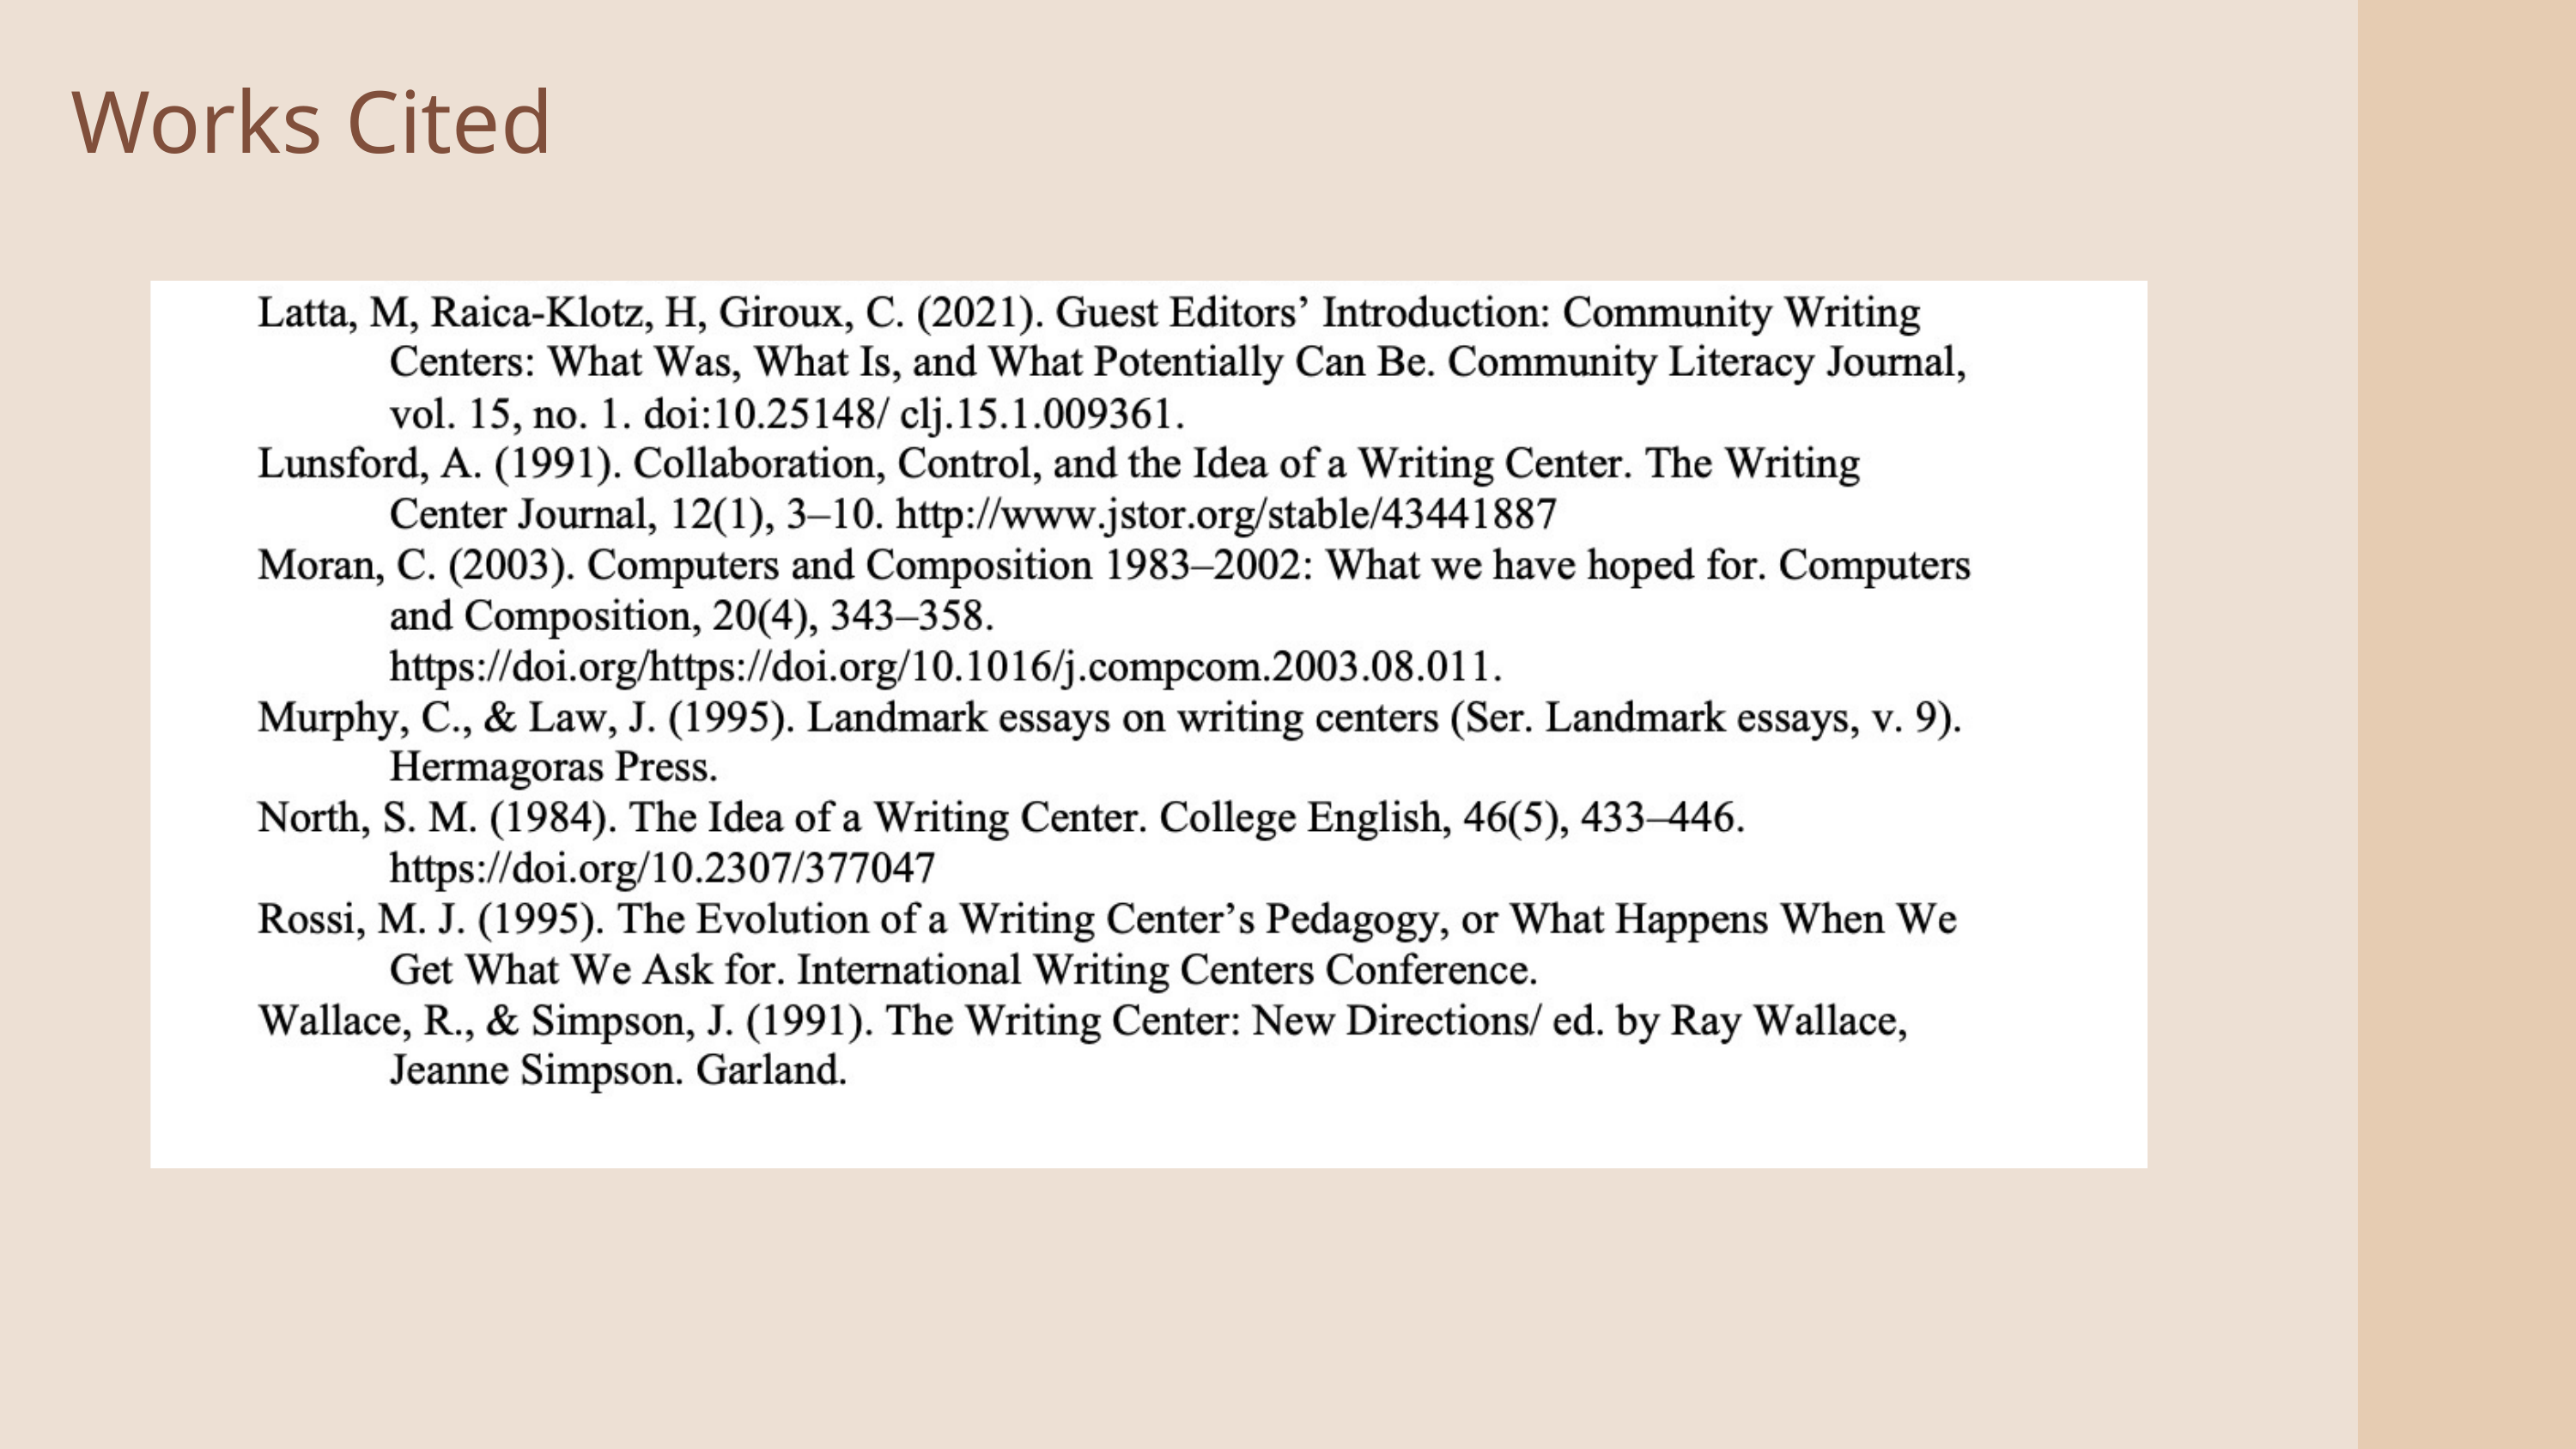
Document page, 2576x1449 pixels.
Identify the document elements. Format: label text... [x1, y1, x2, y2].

text_box Works Cited [70, 84, 2148, 171]
text_box [150, 281, 2148, 1168]
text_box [2357, 0, 2576, 1449]
